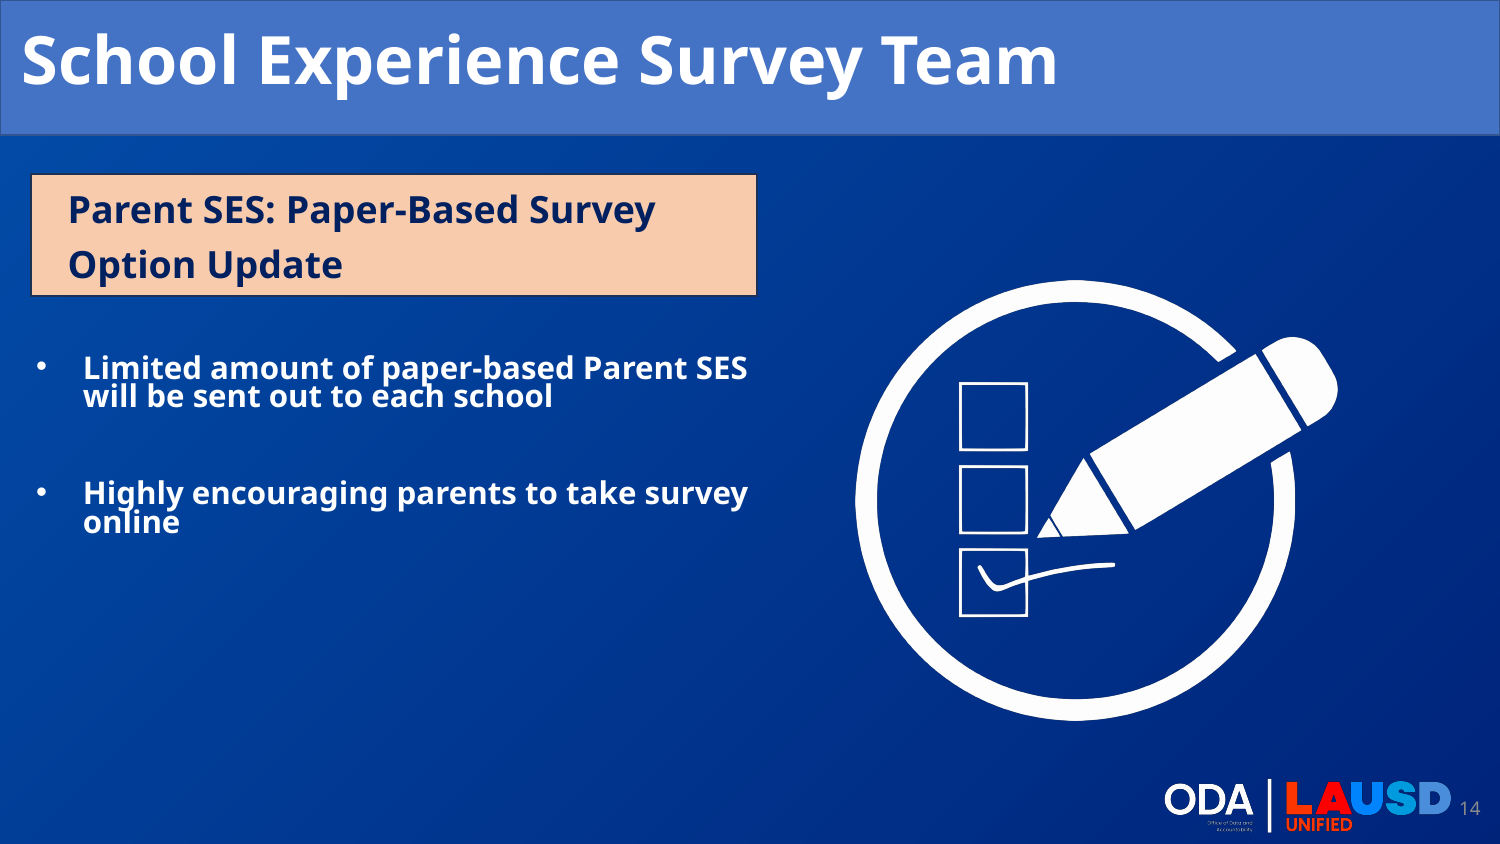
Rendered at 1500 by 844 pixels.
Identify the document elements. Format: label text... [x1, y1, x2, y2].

picture [855, 280, 1338, 721]
slide_number 14 [1439, 777, 1500, 842]
title School Experience Survey Team [6, 0, 1490, 127]
picture [1163, 777, 1451, 841]
text_box [0, 0, 1500, 136]
text_box Limited amount of paper-based Parent SES will be sent out to each school Highly encouraging parents to take survey online [21, 349, 782, 595]
text_box Parent SES: Paper-Based Survey Option Update [52, 189, 813, 293]
text_box [30, 173, 758, 297]
